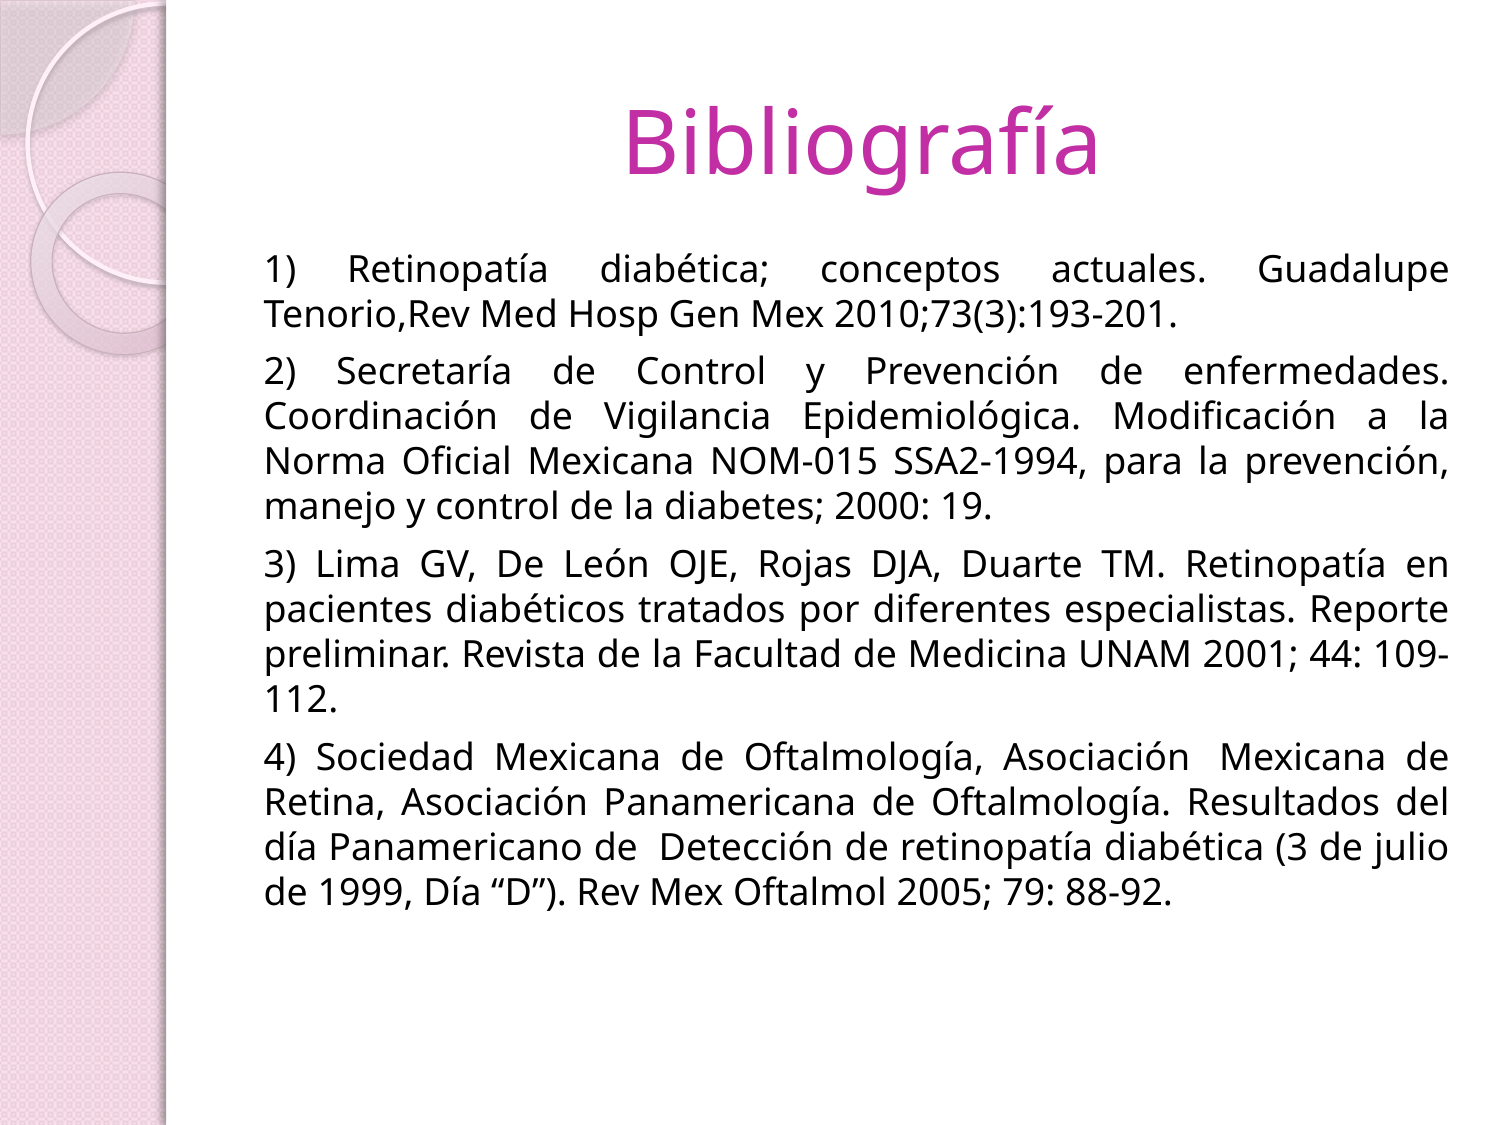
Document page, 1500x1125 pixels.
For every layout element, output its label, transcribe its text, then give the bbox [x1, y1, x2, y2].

title Bibliografía [235, 45, 1466, 233]
list 1) Retinopatía diabética; conceptos actuales. Guadalupe Tenorio,Rev Med Hosp Gen Mex 2010;73(3):193-201. 2) Secretaría de Control y Prevención de enfermedades. Coordinación de Vigilancia Epidemiológica. Modificación a la Norma Oficial Mexicana NOM-015 SSA2-1994, para la prevención, manejo y control de la diabetes; 2000: 19. 3) Lima GV, De León OJE, Rojas DJA, Duarte TM. Retinopatía en pacientes diabéticos tratados por diferentes especialistas. Reporte preliminar. Revista de la Facultad de Medicina UNAM 2001; 44: 109-112. 4) Sociedad Mexicana de Oftalmología, Asociación Mexicana de Retina, Asociación Panamericana de Oftalmología. Resultados del día Panamericano de Detección de retinopatía diabética (3 de julio de 1999, Día “D”). Rev Mex Oftalmol 2005; 79: 88-92. [235, 237, 1466, 1025]
